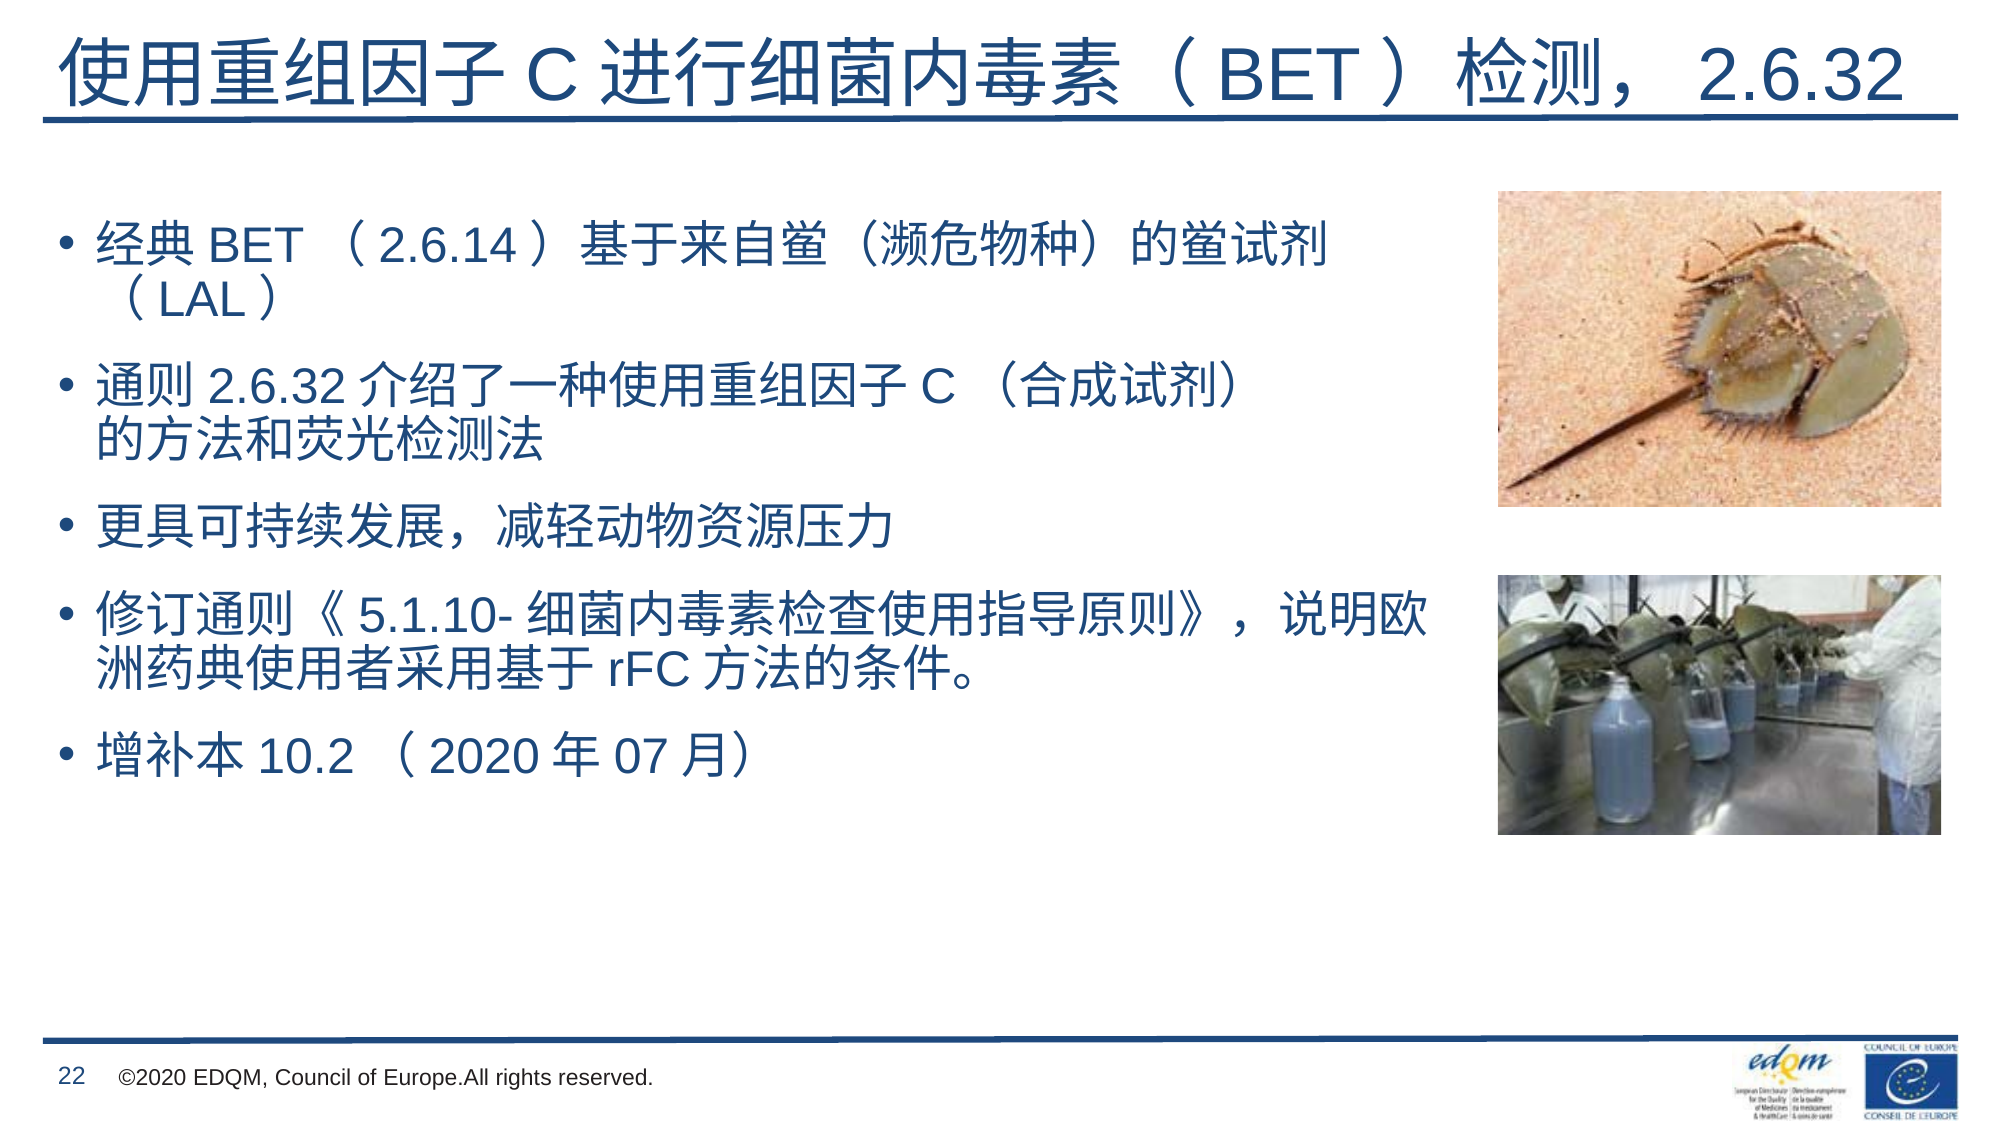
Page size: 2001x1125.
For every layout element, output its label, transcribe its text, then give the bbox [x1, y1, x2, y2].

footer ©2020 EDQM, Council of Europe.All rights reserved. [116, 1062, 660, 1125]
title 使用重组因子C进行细菌内毒素（BET）检测，2.6.32 [55, 25, 1945, 214]
picture [1732, 1043, 1959, 1121]
text_box [1498, 191, 1942, 507]
text_box [1497, 575, 1942, 835]
text_box 经典BET（2.6.14）基于来自鲎（濒危物种）的鲎试剂（LAL） 通则2.6.32介绍了一种使用重组因子C（合成试剂）的方法和荧光检测法 更具可持续发展，减轻动物资源压力 修订通则《5.1.10-细菌内毒素检查使用指导原则》，说明欧洲药典使用者采用基于rFC方法的条件。 增补本10.2（2020年07月） [55, 217, 1430, 784]
slide_number 22 [53, 1059, 90, 1125]
